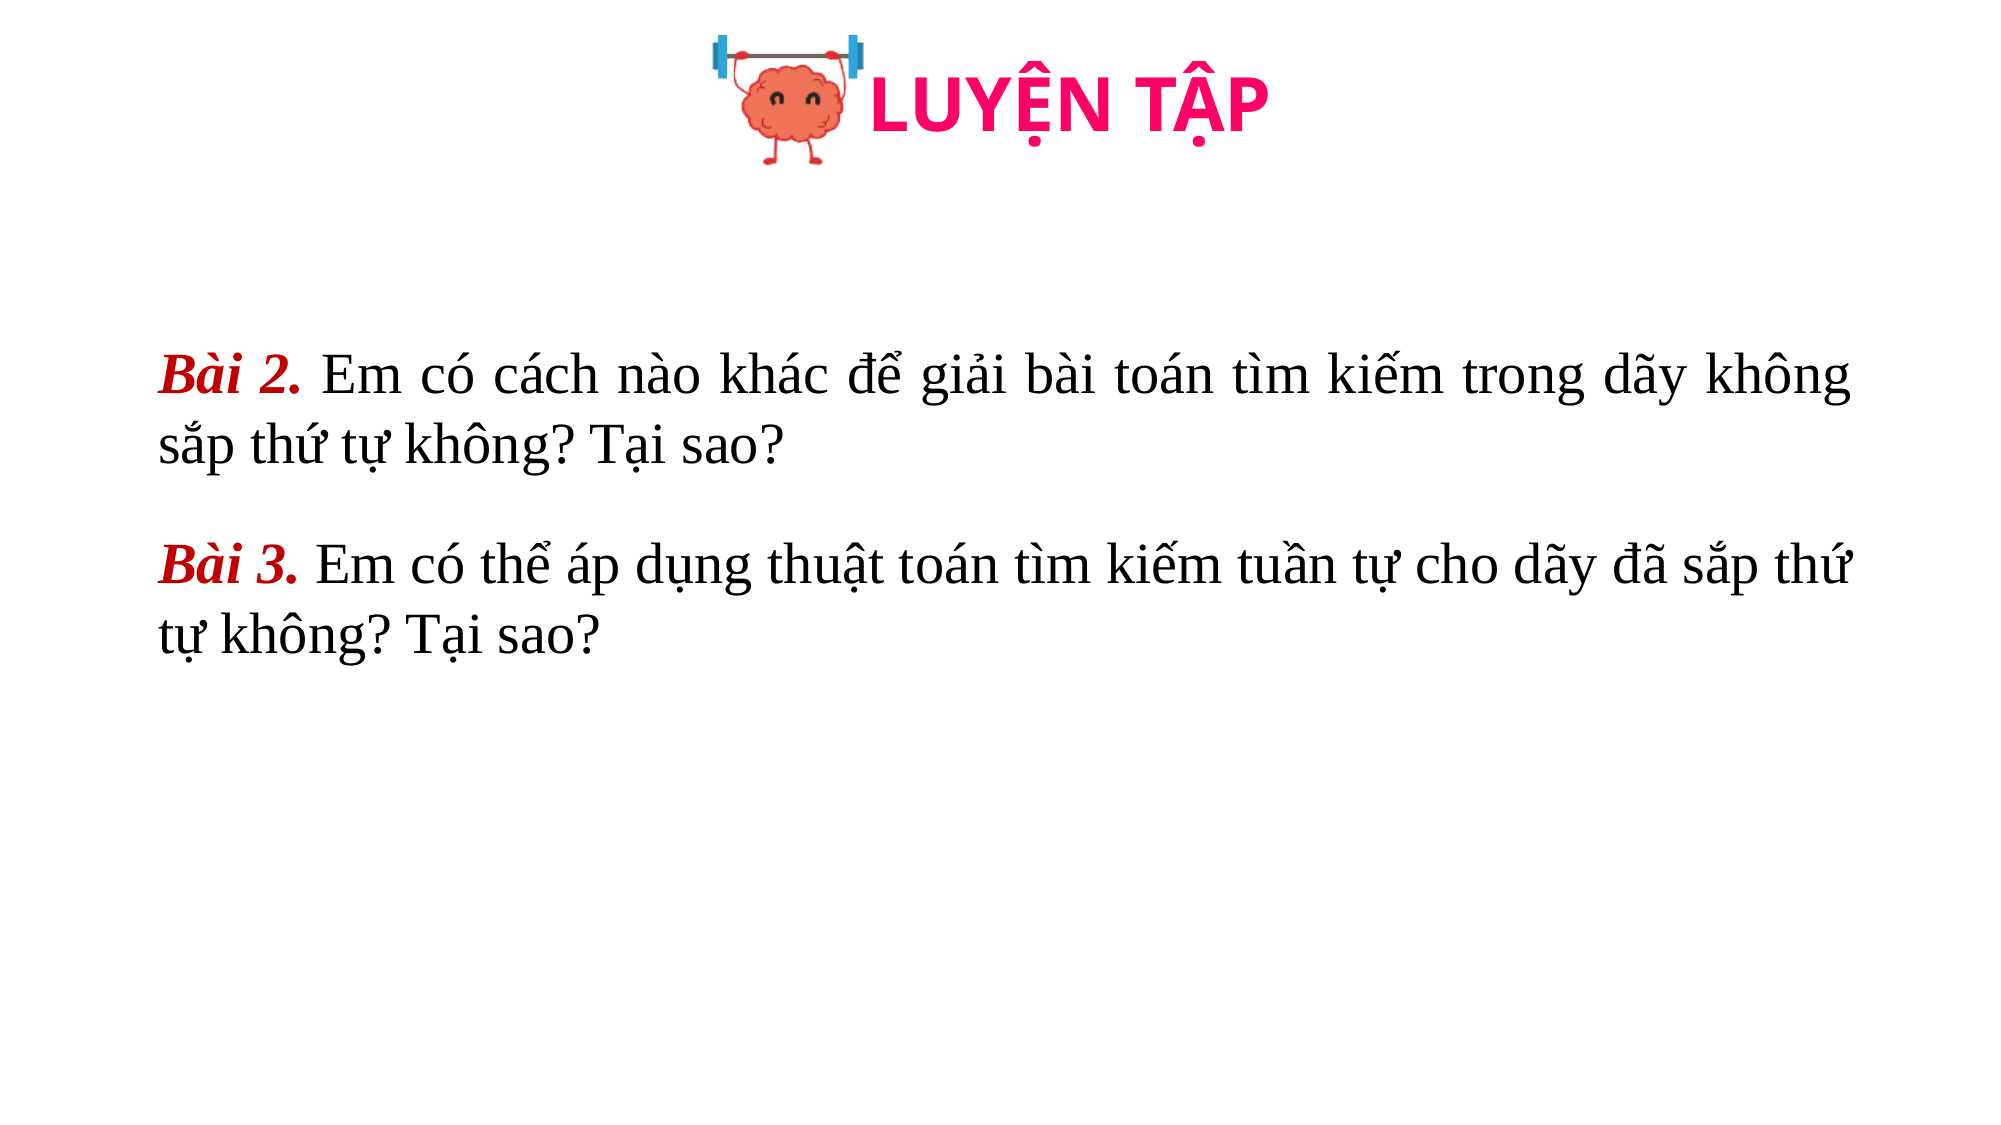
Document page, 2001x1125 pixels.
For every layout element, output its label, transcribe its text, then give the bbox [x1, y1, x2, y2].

text_box LUYỆN TẬP [869, 49, 1333, 155]
picture [704, 24, 869, 172]
text_box Bài 2. Em có cách nào khác để giải bài toán tìm kiếm trong dãy không sắp thứ tự không? Tại sao? Bài 3. Em có thể áp dụng thuật toán tìm kiếm tuần tự cho dãy đã sắp thứ tự không? Tại sao? [143, 328, 1868, 673]
